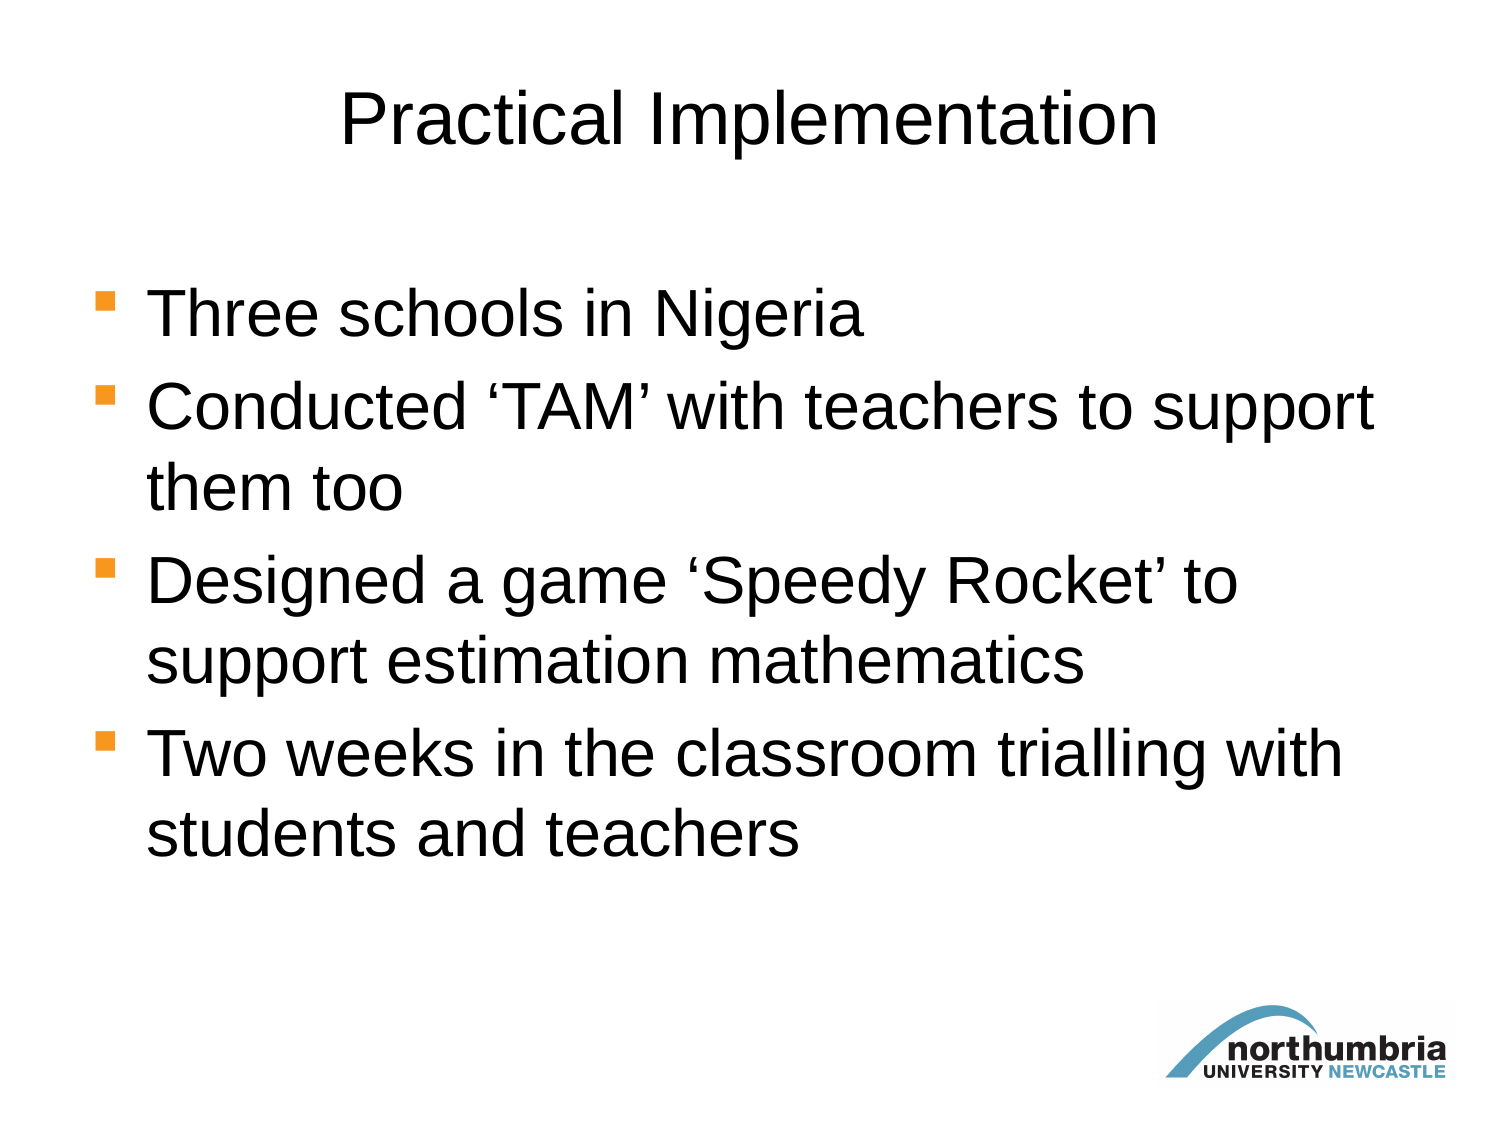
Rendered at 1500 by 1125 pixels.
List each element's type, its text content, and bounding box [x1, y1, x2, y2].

list Three schools in Nigeria Conducted ‘TAM’ with teachers to support them too Designed a game ‘Speedy Rocket’ to support estimation mathematics Two weeks in the classroom trialling with students and teachers [75, 262, 1425, 1005]
title Practical Implementation [75, 45, 1425, 185]
picture [1157, 999, 1457, 1089]
